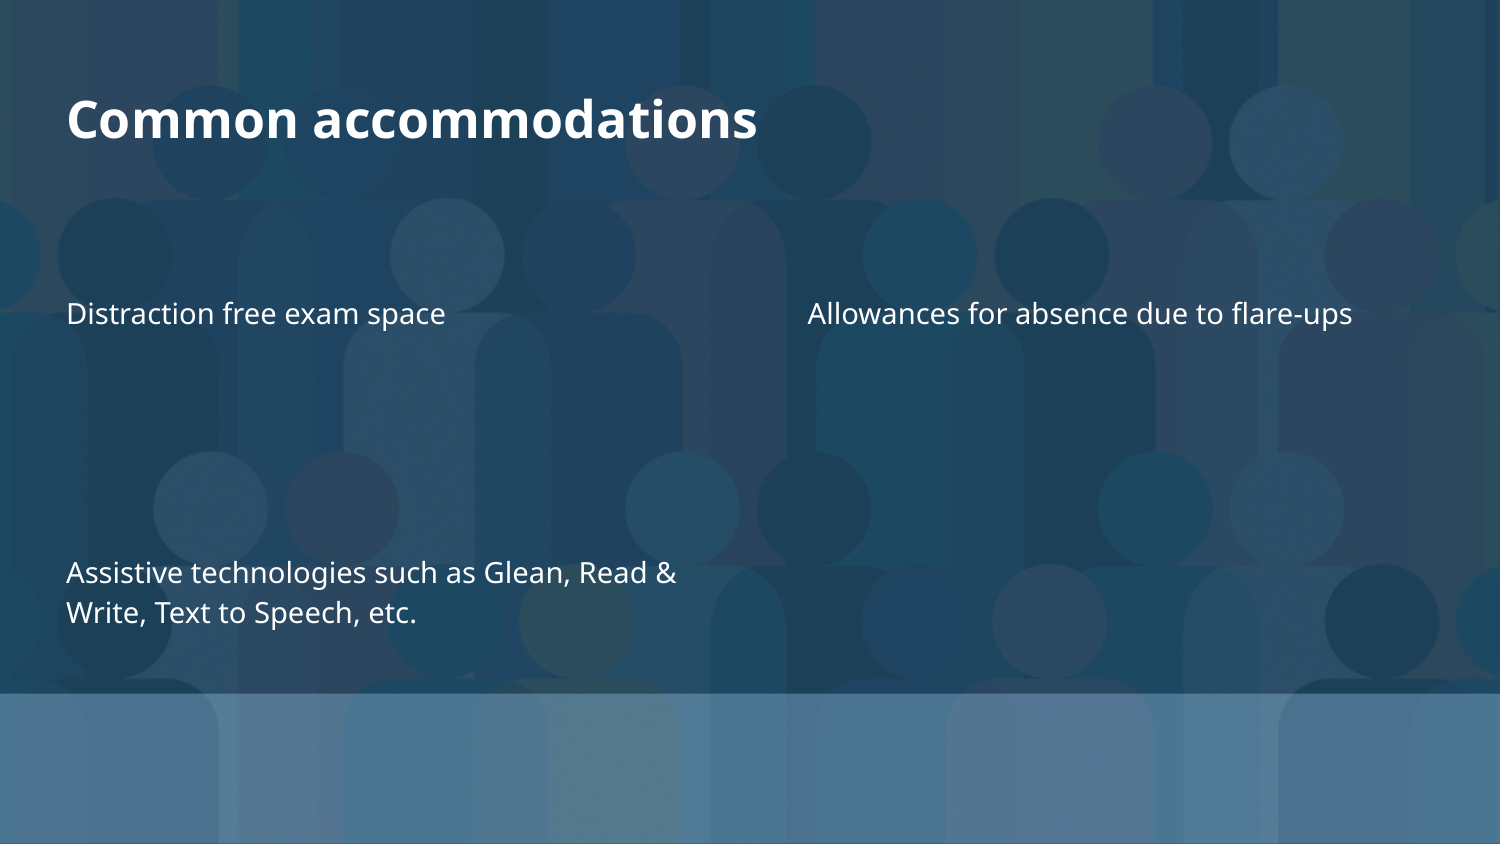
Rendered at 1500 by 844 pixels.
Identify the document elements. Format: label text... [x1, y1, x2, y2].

title Common accommodations [51, 72, 1449, 167]
list Distraction free exam space Assistive technologies such as Glean, Read & Write, Text to Speech, etc. [51, 213, 708, 693]
list Allowances for absence due to flare-ups [792, 213, 1449, 693]
